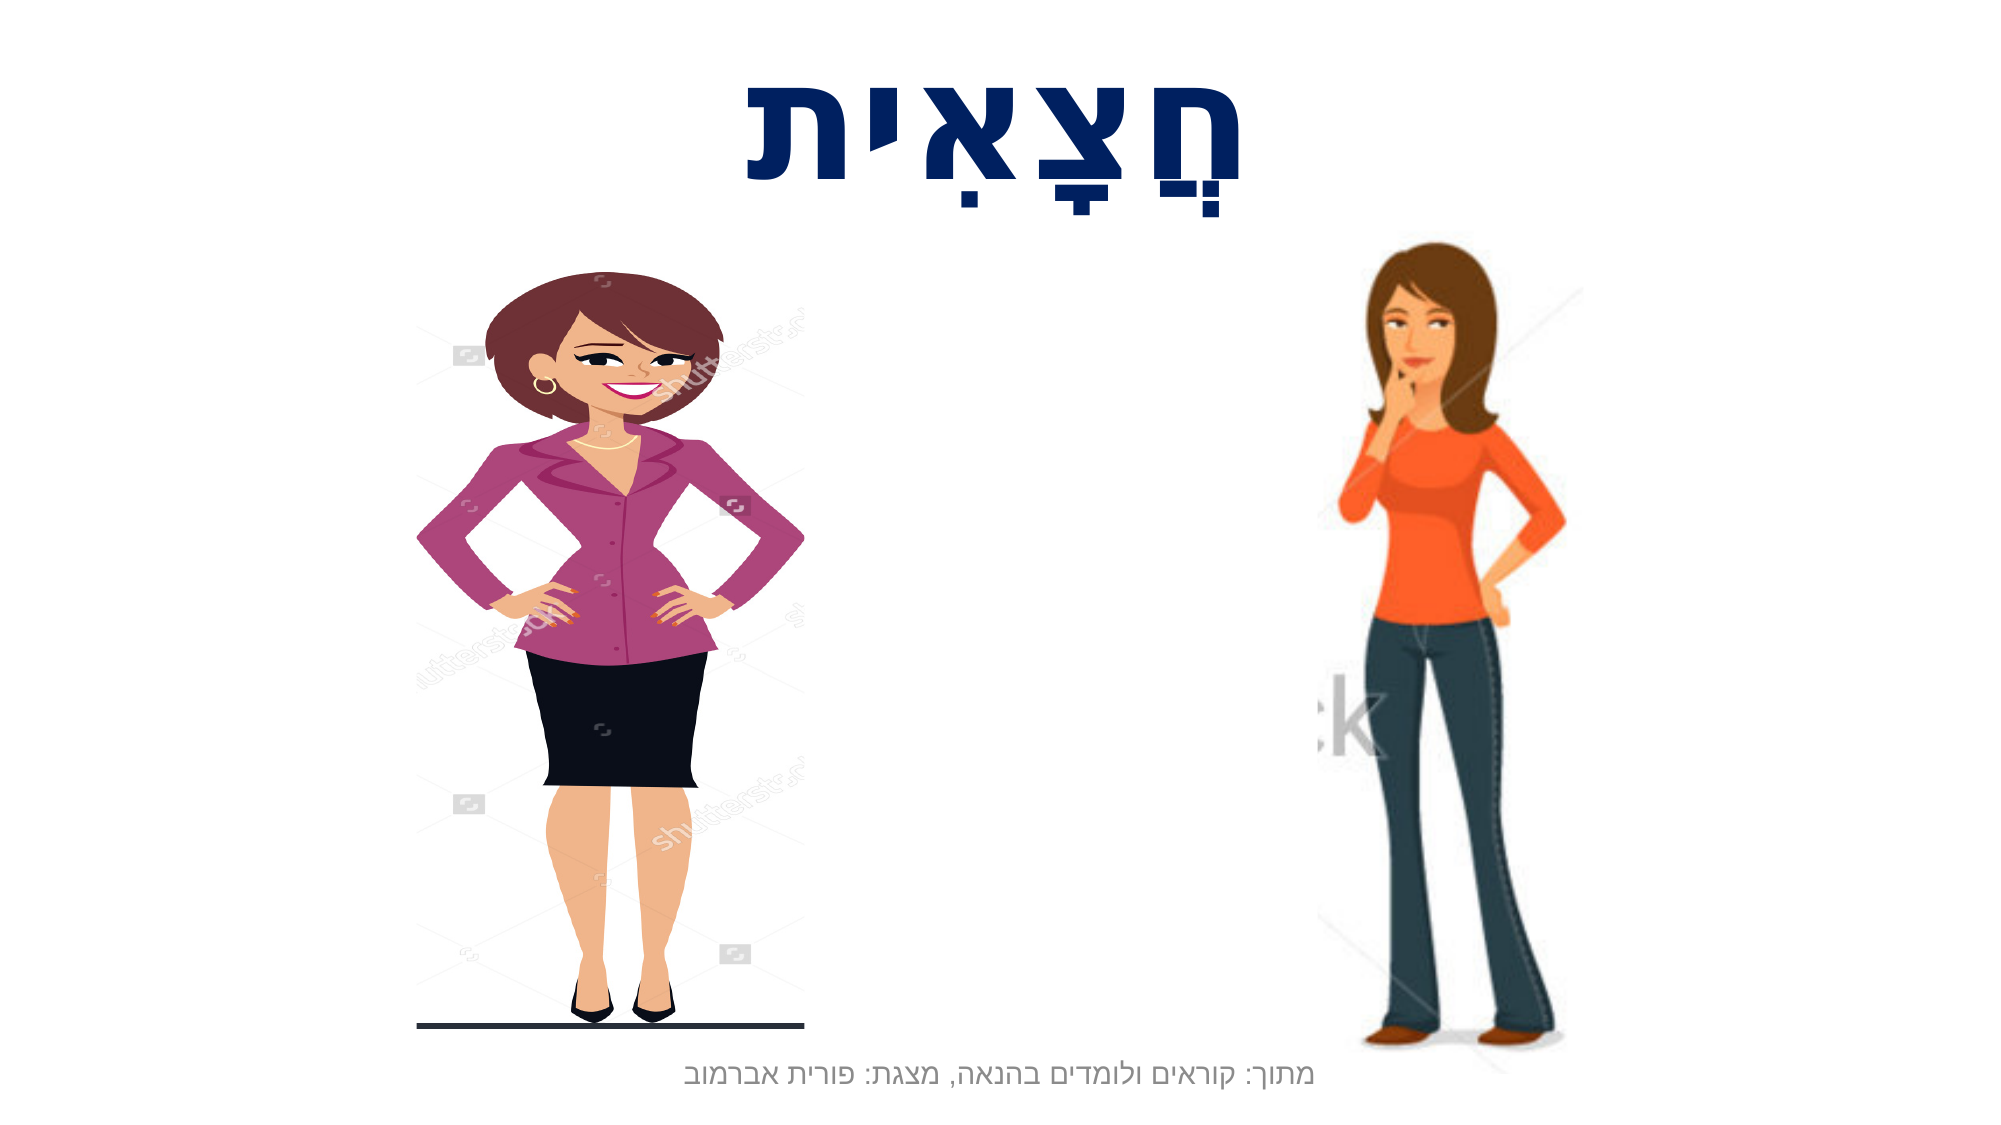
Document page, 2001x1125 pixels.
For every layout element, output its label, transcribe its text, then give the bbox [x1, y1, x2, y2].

footer מתוך: קוראים ולומדים בהנאה, מצגת: פורית אברמוב [662, 1042, 1338, 1103]
picture [1317, 227, 1584, 1074]
title חֲצָאִית [0, 0, 2000, 224]
picture [416, 272, 805, 1029]
